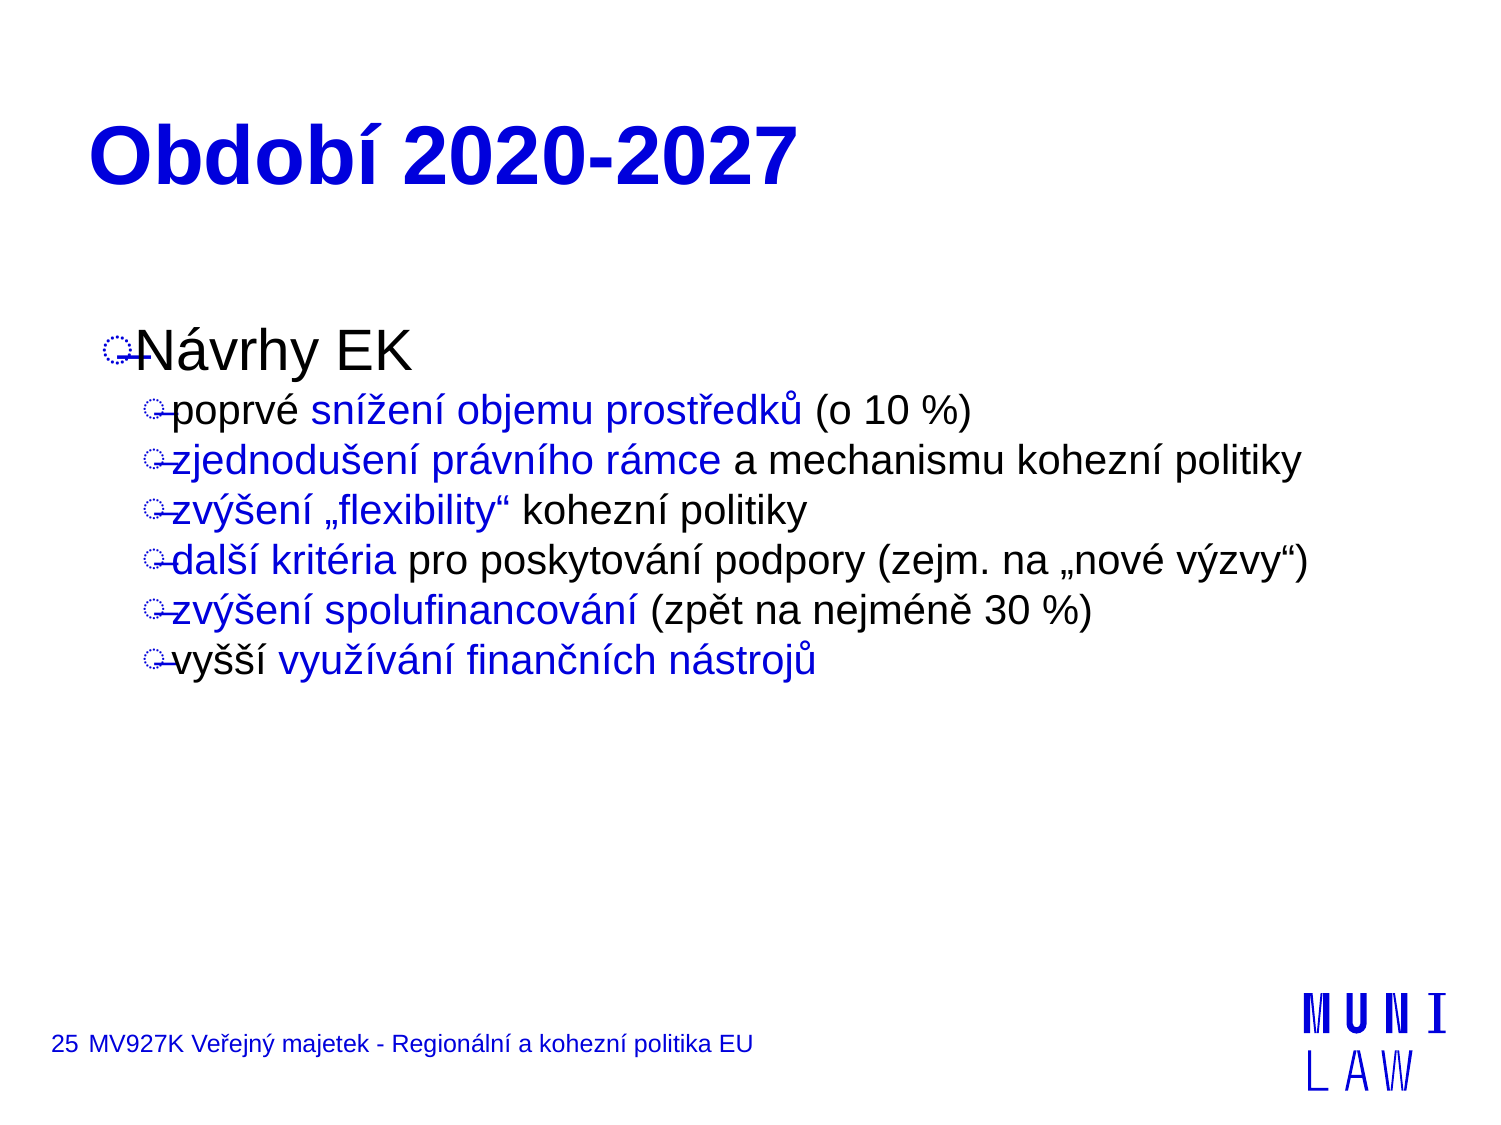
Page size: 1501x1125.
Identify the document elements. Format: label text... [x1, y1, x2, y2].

list Návrhy EK poprvé snížení objemu prostředků (o 10 %) zjednodušení právního rámce a mechanismu kohezní politiky zvýšení „flexibility“ kohezní politiky další kritéria pro poskytování podpory (zejm. na „nové výzvy“) zvýšení spolufinancování (zpět na nejméně 30 %) vyšší využívání finančních nástrojů [88, 277, 1412, 957]
footer MV927K Veřejný majetek - Regionální a kohezní politika EU [88, 1021, 1064, 1063]
slide_number 25 [50, 1021, 82, 1063]
title Období 2020-2027 [88, 118, 1412, 193]
